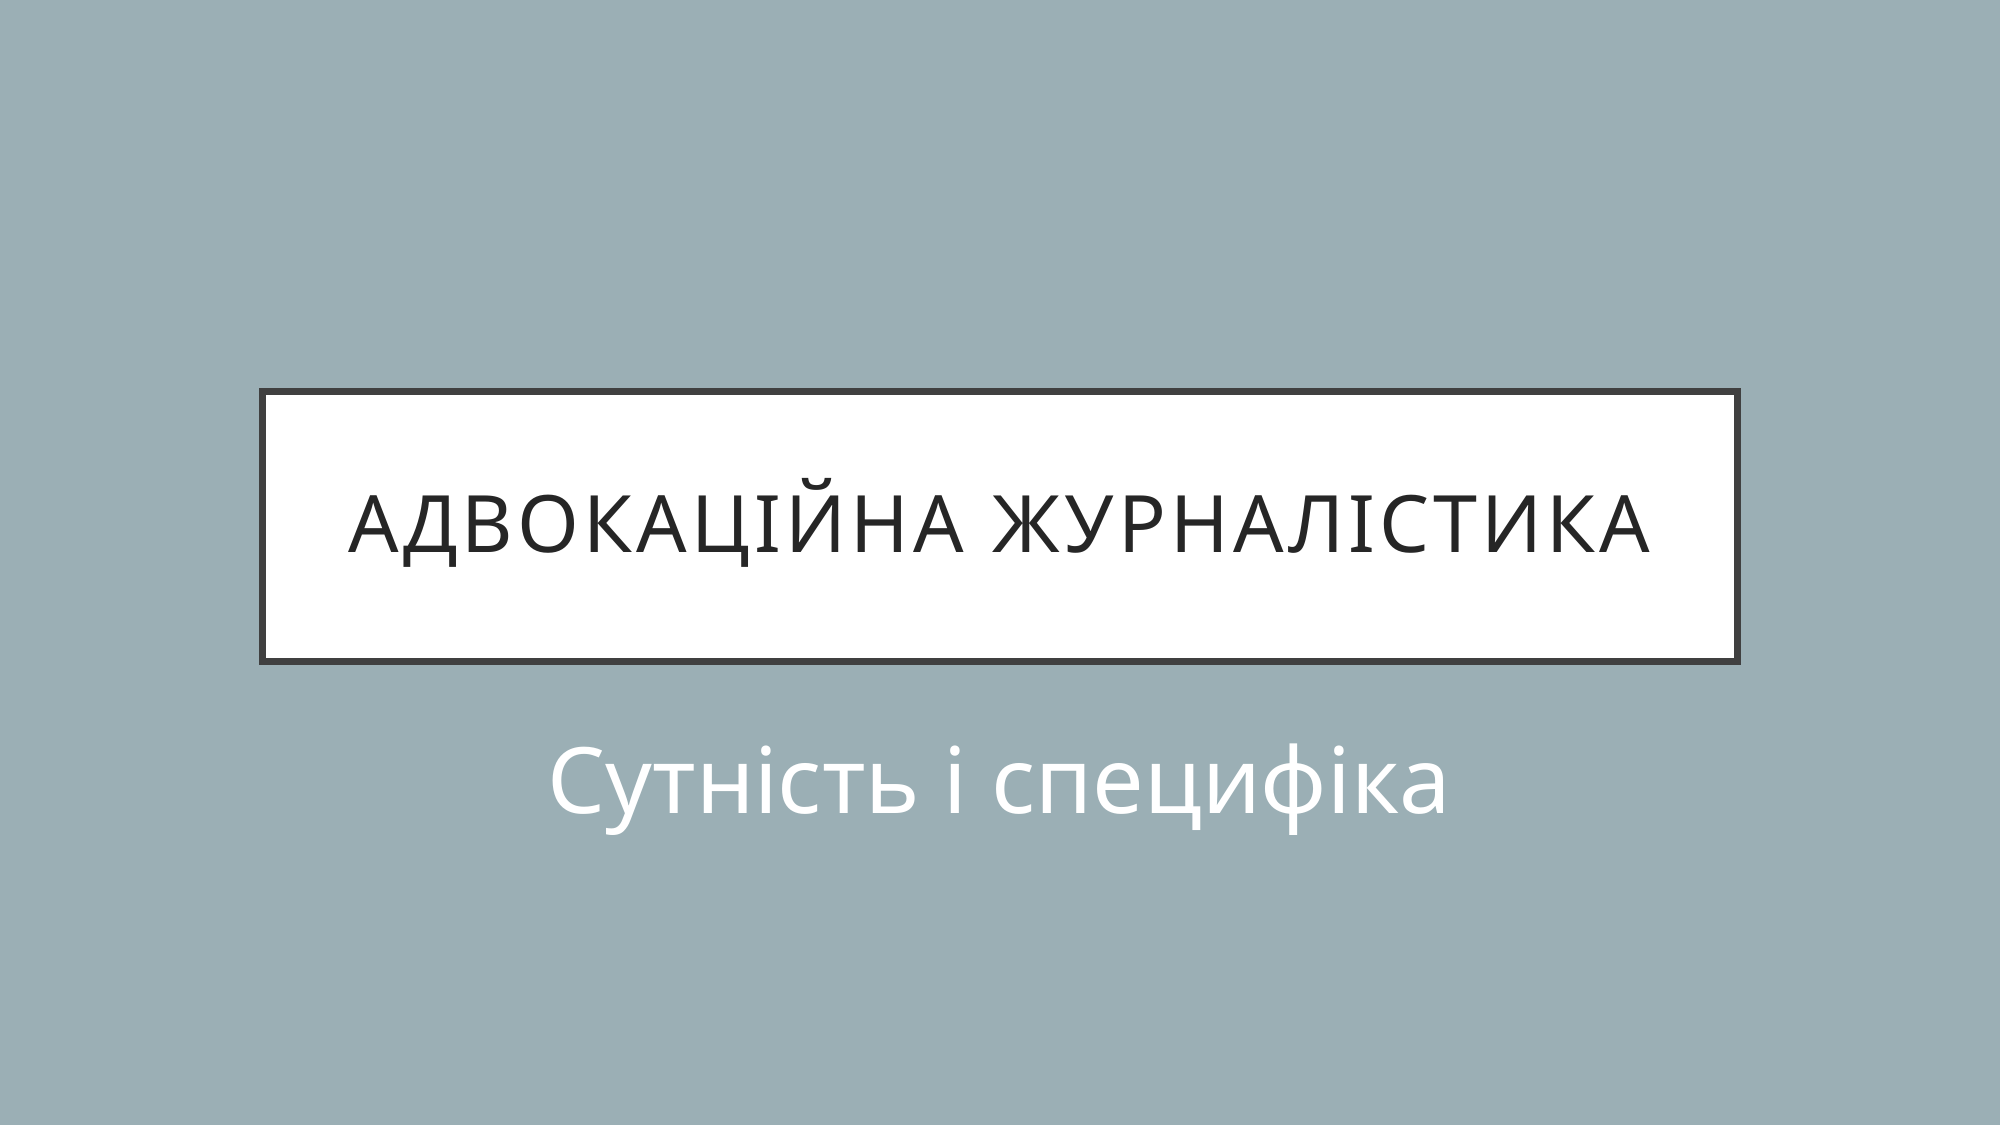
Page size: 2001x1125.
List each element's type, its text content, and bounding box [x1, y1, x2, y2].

subtitle Сутність і специфіка [442, 713, 1558, 918]
title Адвокаційна журналістика [259, 388, 1741, 665]
